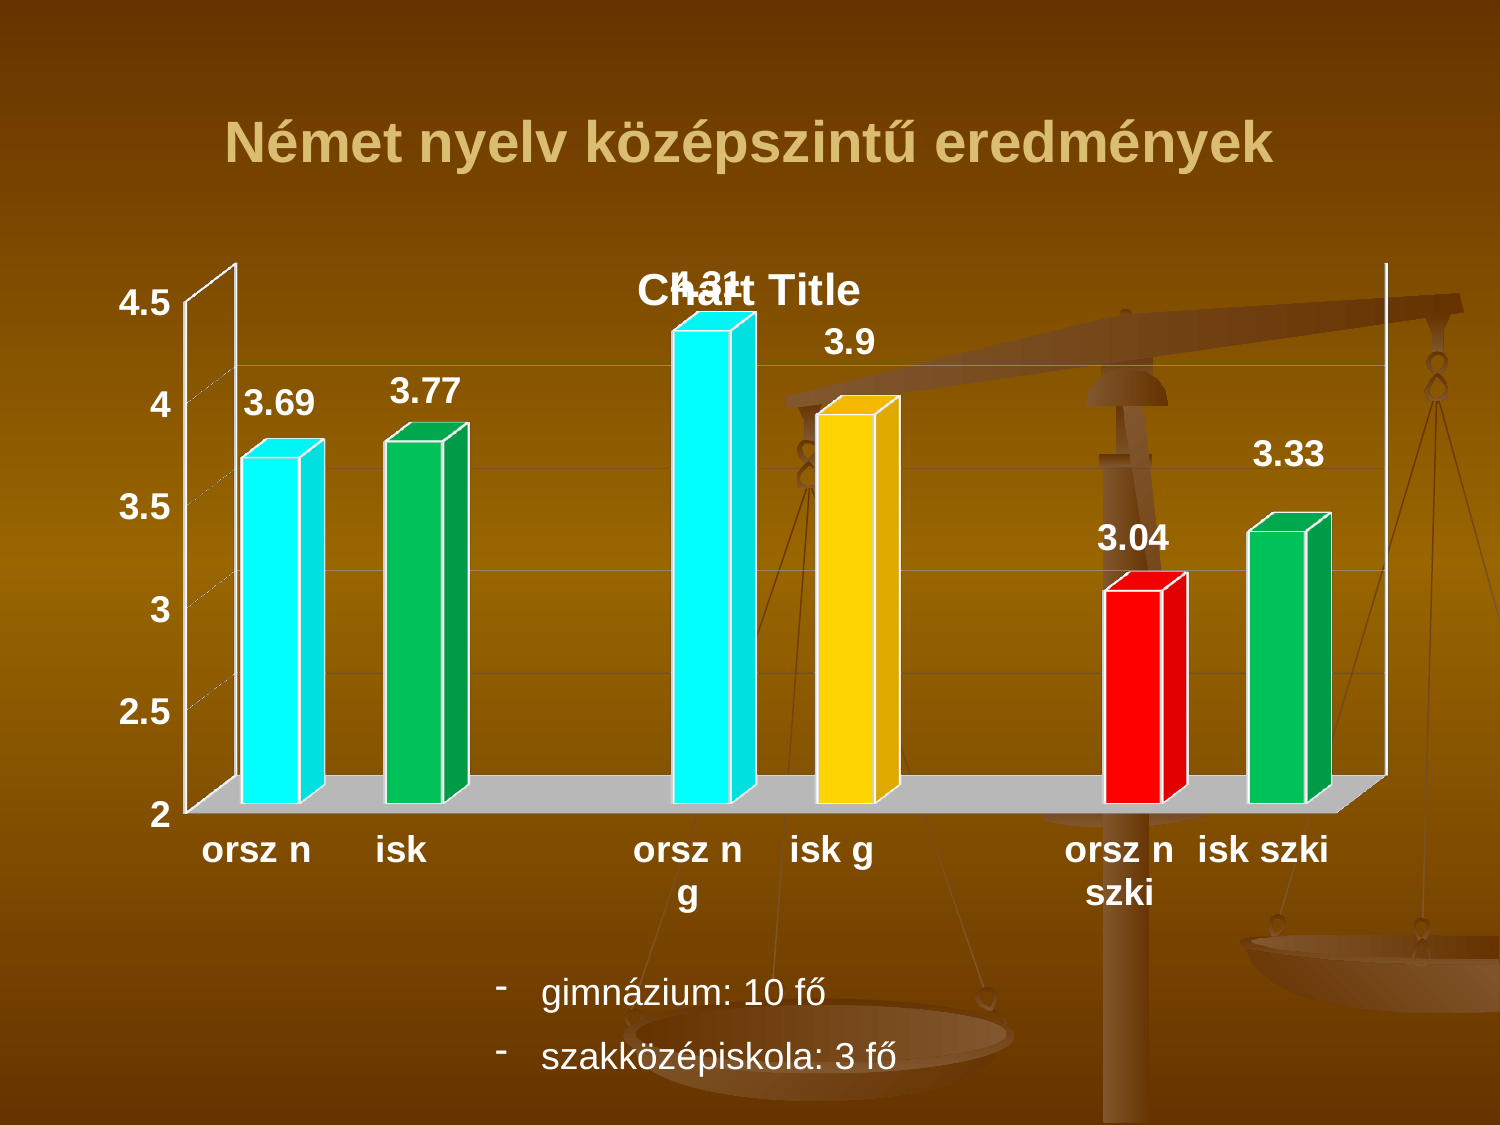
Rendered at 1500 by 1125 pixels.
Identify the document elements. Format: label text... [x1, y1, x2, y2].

title Német nyelv középszintű eredmények [74, 45, 1426, 234]
chart [85, 228, 1414, 956]
text_box gimnázium: 10 fő szakközépiskola: 3 fő [480, 965, 1013, 1085]
